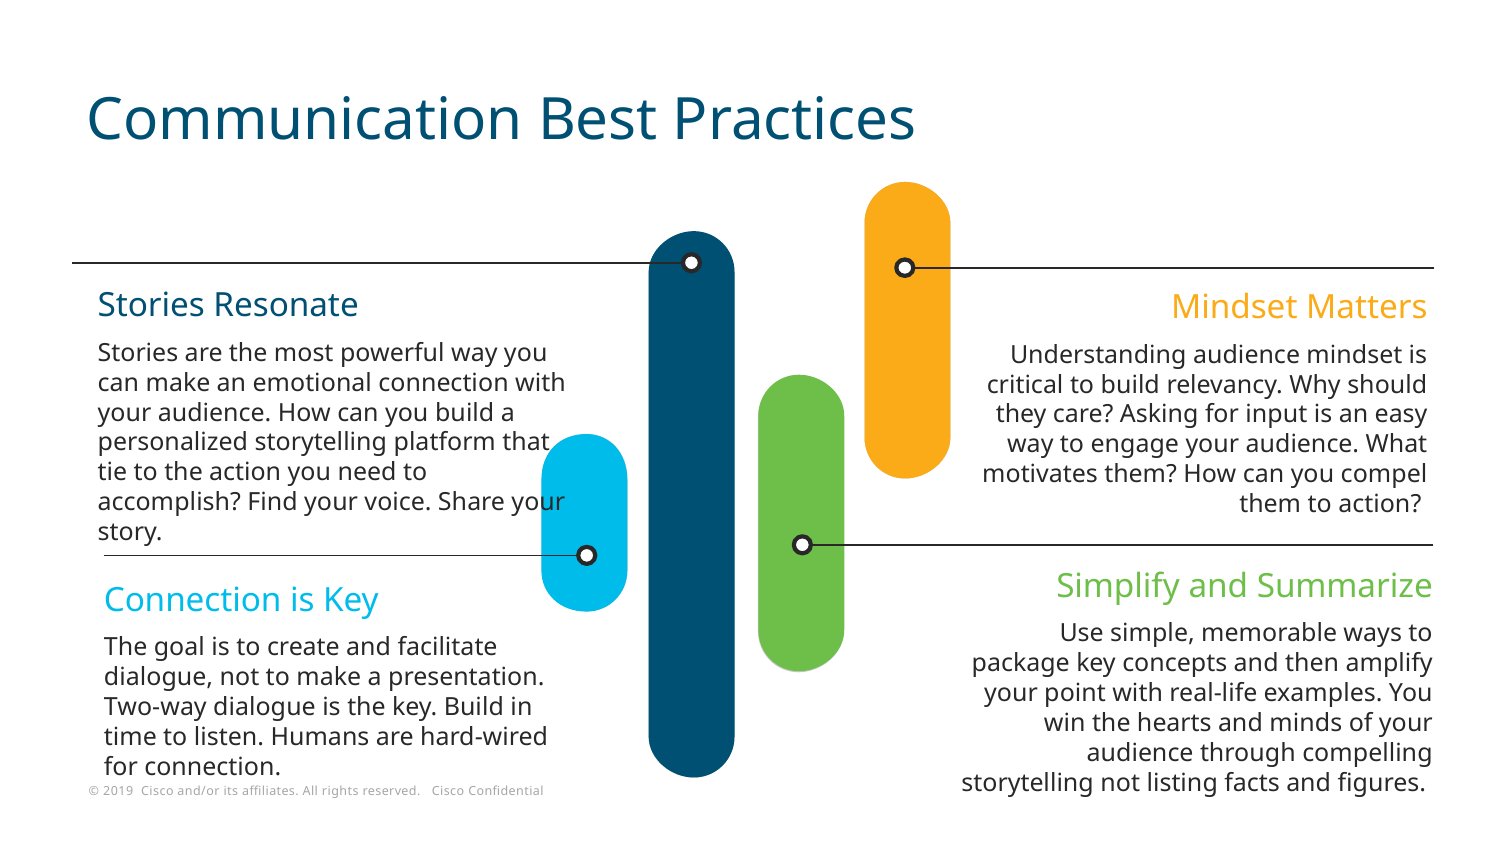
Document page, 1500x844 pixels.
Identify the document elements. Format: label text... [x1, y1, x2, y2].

text_box Mindset Matters Understanding audience mindset is critical to build relevancy. Why should they care? Asking for input is an easy way to engage your audience. What motivates them? How can you compel them to action? [955, 285, 1429, 517]
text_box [71, 253, 701, 272]
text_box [103, 546, 596, 565]
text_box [896, 259, 1435, 277]
text_box Stories Resonate Stories are the most powerful way you can make an emotional connection with your audience. How can you build a personalized storytelling platform that tie to the action you need to accomplish? Find your voice. Share your story. [97, 281, 536, 515]
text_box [541, 181, 951, 778]
text_box Simplify and Summarize Use simple, memorable ways to package key concepts and then amplify your point with real-life examples. You win the hearts and minds of your audience through compelling storytelling not listing facts and figures. [960, 562, 1434, 796]
title Communication Best Practices [71, 55, 1441, 176]
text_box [793, 536, 1434, 554]
text_box Connection is Key The goal is to create and facilitate dialogue, not to make a presentation. Two-way dialogue is the key. Build in time to listen. Humans are hard-wired for connection. [103, 576, 579, 810]
